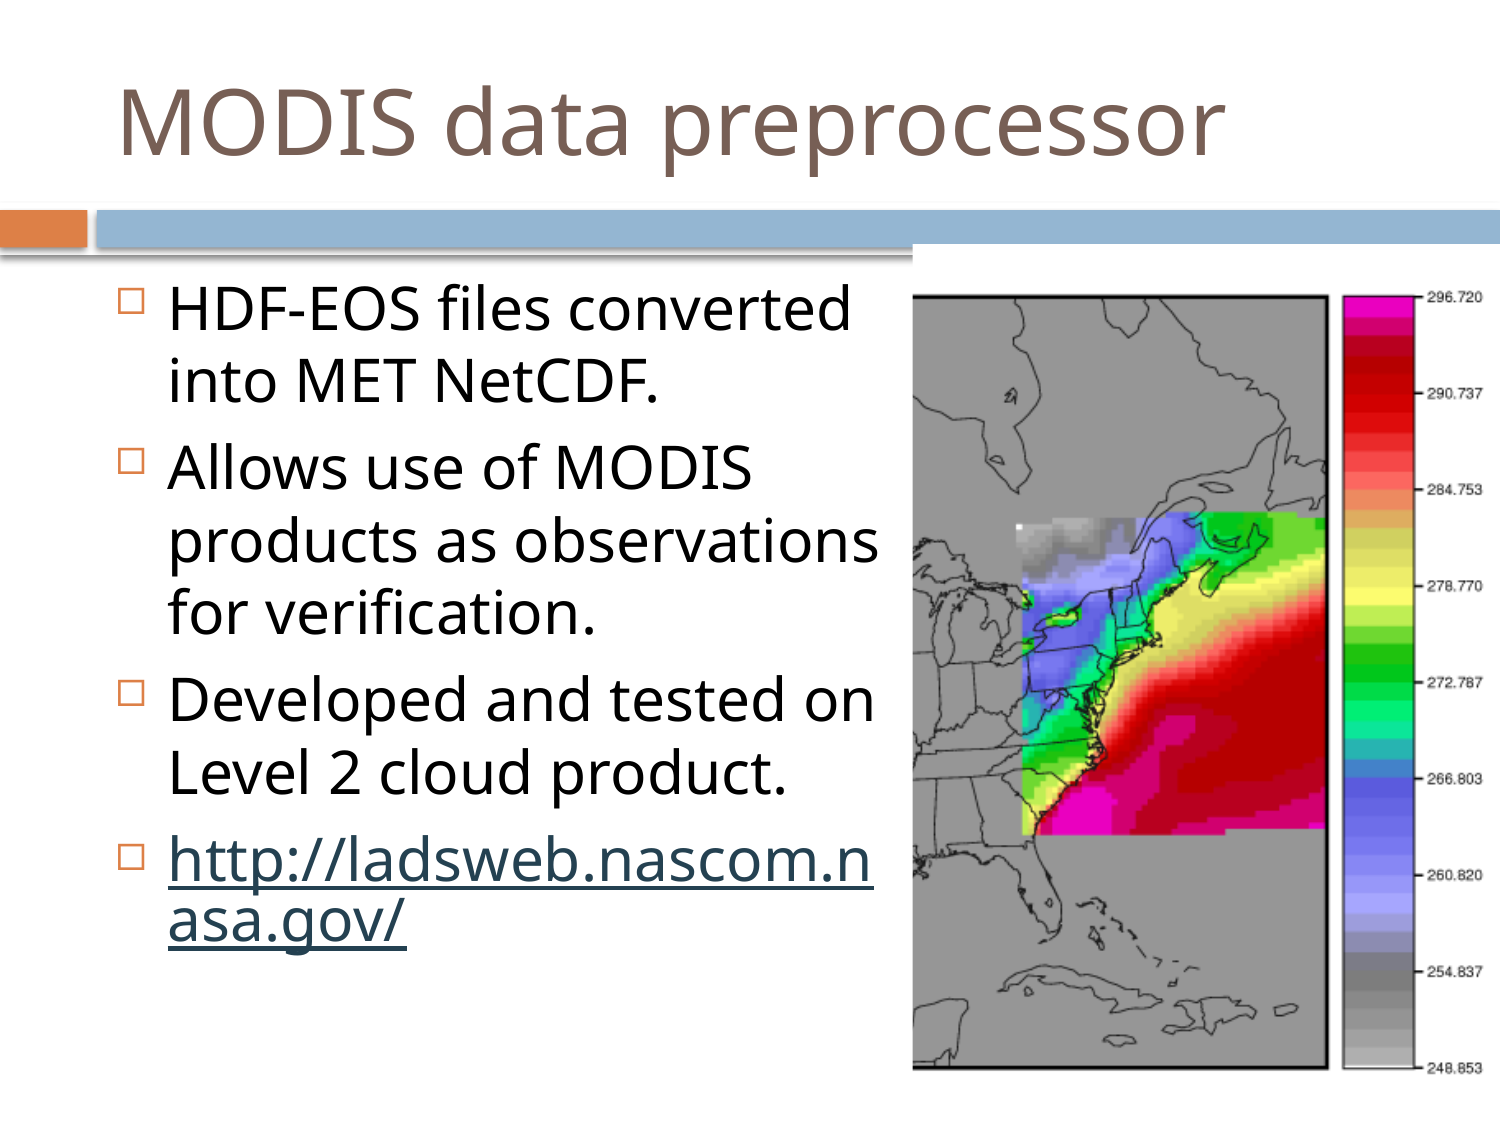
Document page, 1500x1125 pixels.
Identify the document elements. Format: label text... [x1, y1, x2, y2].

picture [912, 244, 1500, 1105]
list HDF-EOS files converted into MET NetCDF. Allows use of MODIS products as observations for verification. Developed and tested on Level 2 cloud product. http://ladsweb.nascom.nasa.gov/ [100, 262, 906, 1075]
title MODIS data preprocessor [100, 37, 1438, 200]
